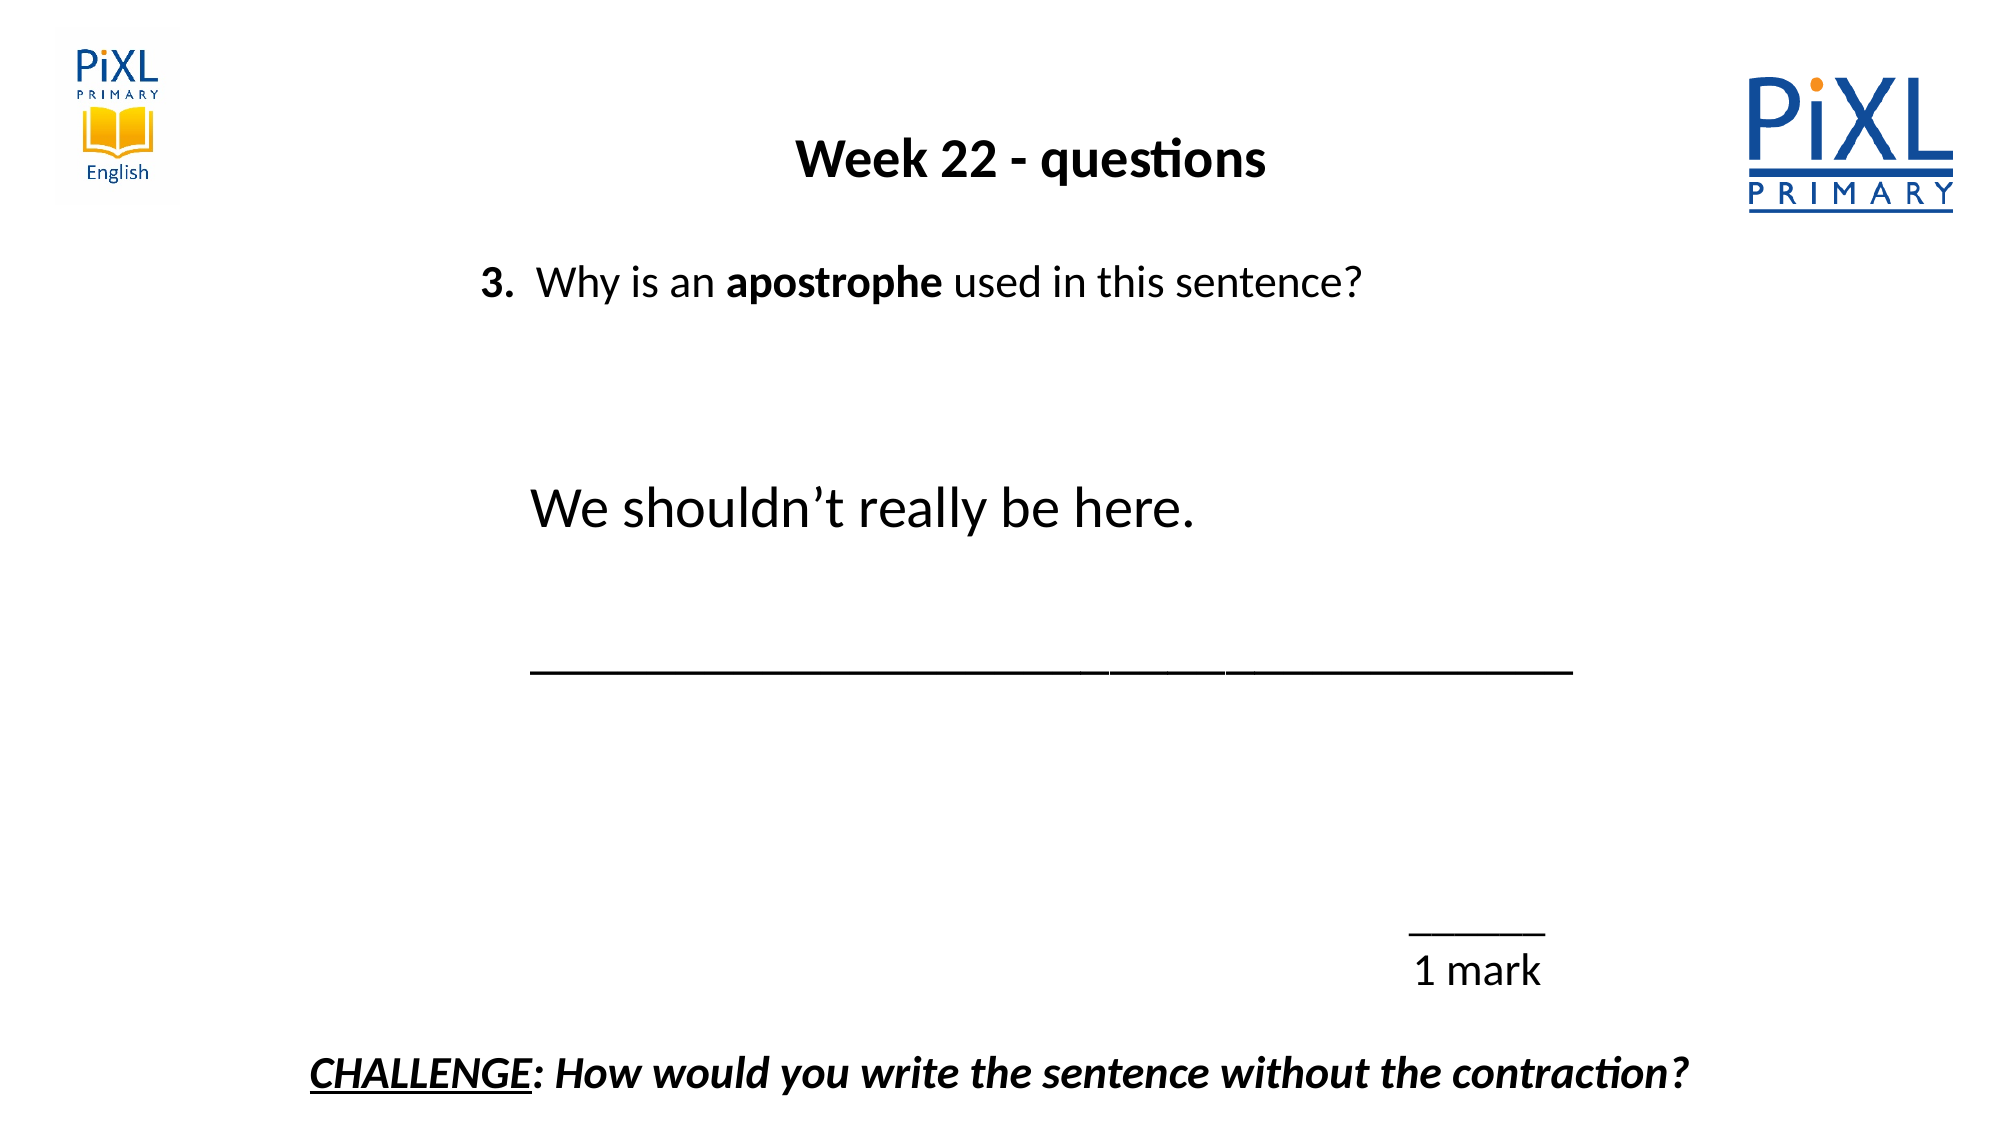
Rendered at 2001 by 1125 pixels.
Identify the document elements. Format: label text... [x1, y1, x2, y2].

picture [55, 27, 180, 206]
text_box Week 22 - questions [780, 113, 1283, 196]
picture [1749, 77, 1953, 213]
text_box We shouldn’t really be here. ____________________________________ [515, 406, 1603, 742]
text_box ______ 1 mark [1388, 877, 1567, 1002]
text_box 3. Why is an apostrophe used in this sentence? [464, 243, 1603, 369]
text_box CHALLENGE: How would you write the sentence without the contraction? [201, 1035, 1799, 1125]
